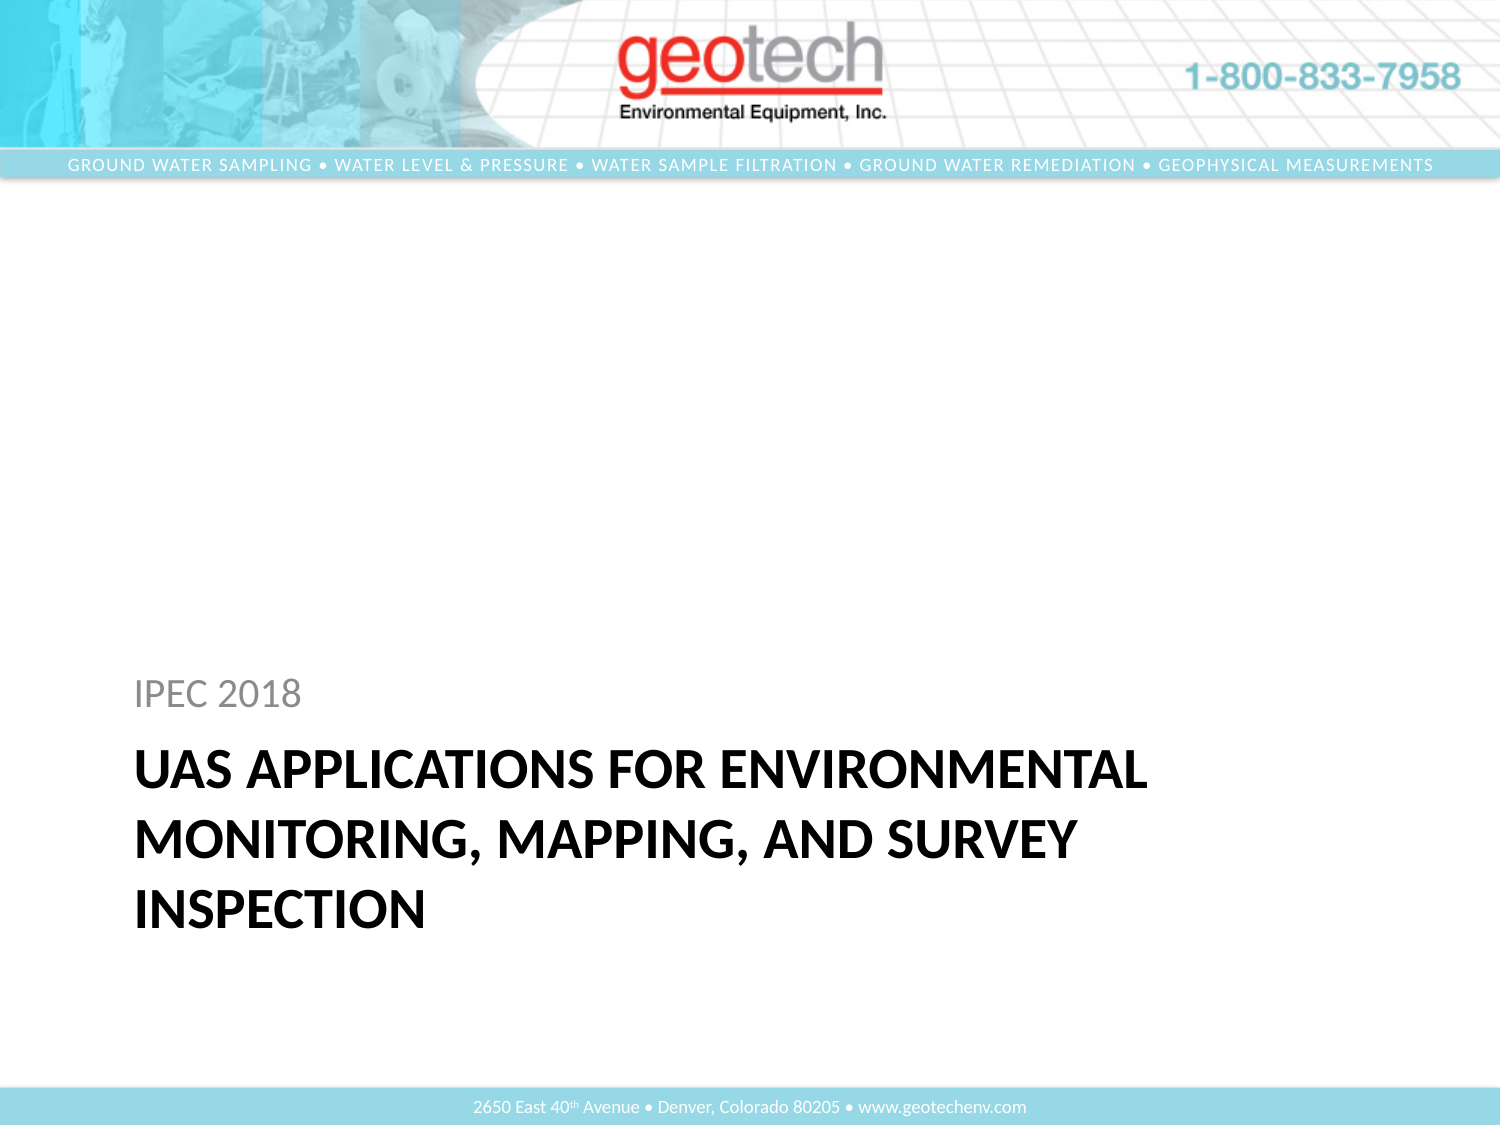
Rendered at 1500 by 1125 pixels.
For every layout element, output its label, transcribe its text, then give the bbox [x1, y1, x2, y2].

title UAS Applications for Environmental Monitoring, Mapping, and Survey Inspection [118, 723, 1394, 947]
picture [0, 0, 1500, 150]
list IPEC 2018 [118, 476, 1394, 723]
